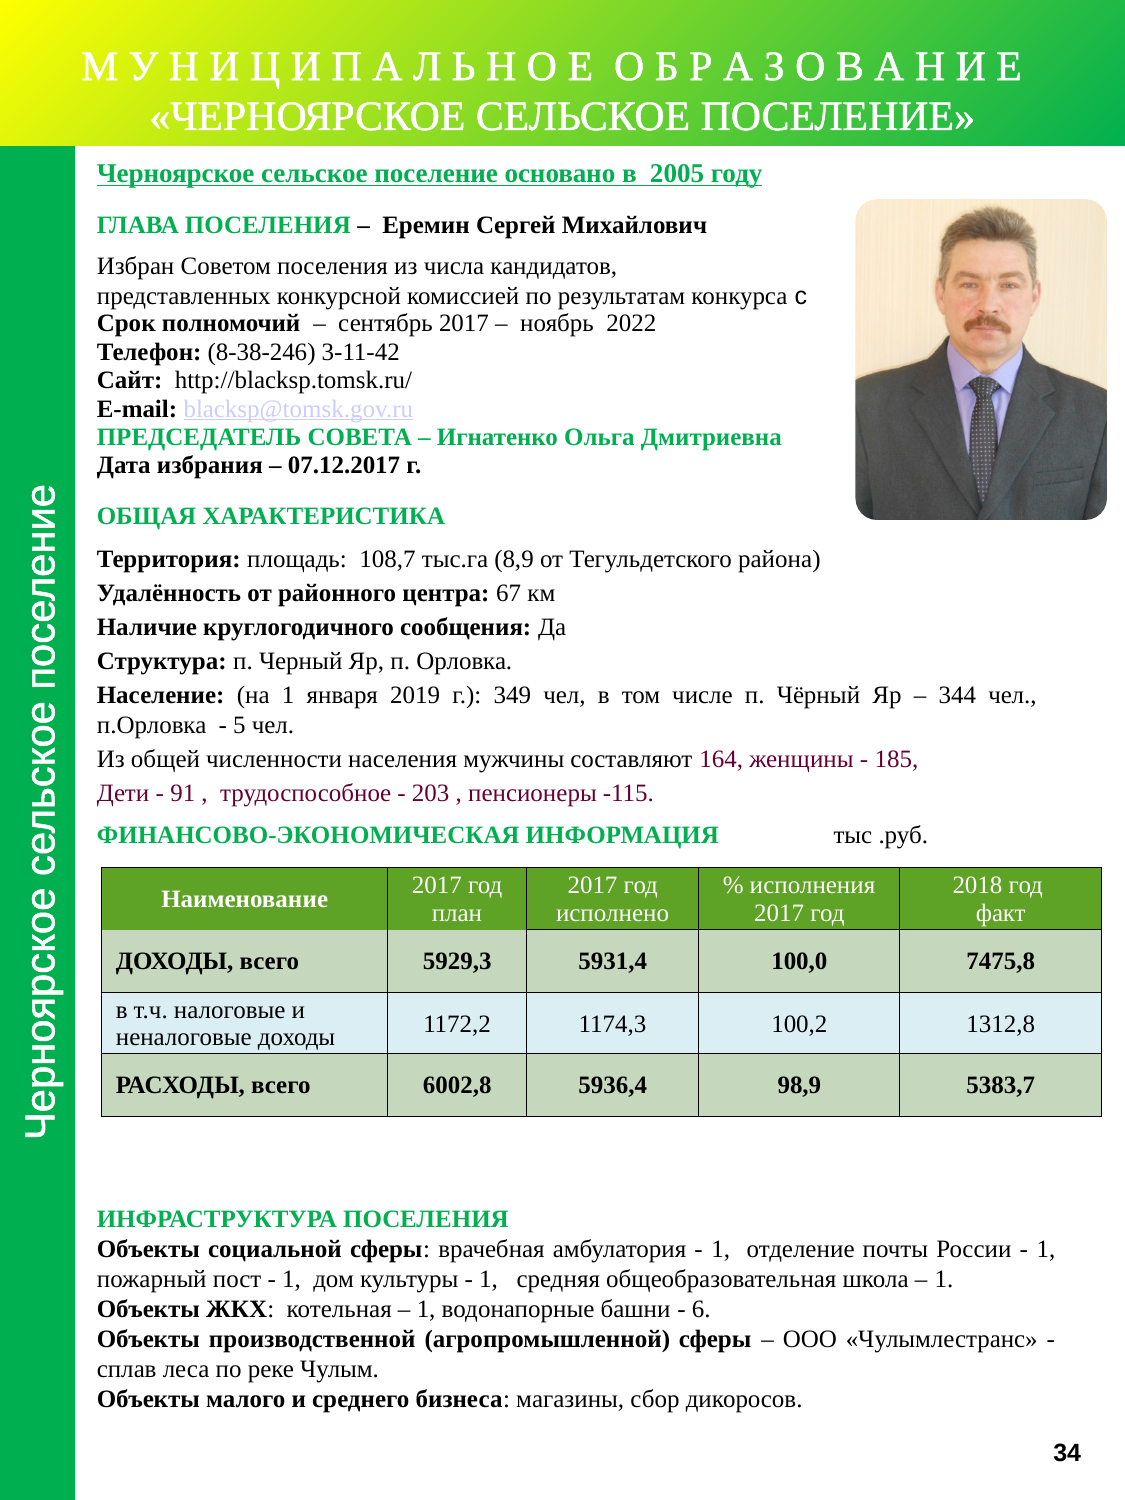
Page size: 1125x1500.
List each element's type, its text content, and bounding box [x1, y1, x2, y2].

table_cell 1312,8 [900, 993, 1101, 1053]
table_cell 5931,4 [527, 930, 698, 992]
table_cell 5936,4 [527, 1054, 698, 1116]
table_cell 1172,2 [388, 993, 526, 1053]
text_box ОБЩАЯ ХАРАКТЕРИСТИКА Территория: площадь: 108,7 тыс.га (8,9 от Тегульдетского района) Удалённость от районного центра: 67 км Наличие круглогодичного сообщения: Да Структура: п. Черный Яр, п. Орловка. Население: (на 1 января 2019 г.): 349 чел, в том числе п. Чёрный Яр – 344 чел., п.Орловка - 5 чел. Из общей численности населения мужчины составляют 164, женщины - 185, Дети - 91 , трудоспособное - 203 , пенсионеры -115. ФИНАНСОВО-ЭКОНОМИЧЕСКАЯ ИНФОРМАЦИЯ тыс .руб. [82, 492, 1053, 809]
table_cell 7475,8 [900, 930, 1101, 992]
text_box М У Н И Ц И П А Л Ь Н О Е О Б Р А З О В А Н И Е «ЧЕРНОЯРСКОЕ СЕЛЬСКОЕ ПОСЕЛЕНИЕ» [0, 0, 1125, 146]
text_box ИНФРАСТРУКТУРА ПОСЕЛЕНИЯ Объекты социальной сферы: врачебная амбулатория - 1, отделение почты России - 1, пожарный пост - 1, дом культуры - 1, средняя общеобразовательная школа – 1. Объекты ЖКХ: котельная – 1, водонапорные башни - 6. Объекты производственной (агропромышленной) сферы – ООО «Чулымлестранс» - сплав леса по реке Чулым. Объекты малого и среднего бизнеса: магазины, сбор дикоросов. [82, 1195, 1071, 1421]
table_cell 5383,7 [900, 1054, 1101, 1116]
table_cell 100,2 [699, 993, 899, 1053]
text_box 34 [1034, 1429, 1100, 1475]
table_cell 1174,3 [527, 993, 698, 1053]
table_cell 5929,3 [388, 930, 526, 992]
table_header 2017 год исполнено [527, 868, 698, 929]
text_box Черноярское сельское поселение основано в 2005 году ГЛАВА ПОСЕЛЕНИЯ – Еремин Сергей Михайлович Избран Советом поселения из числа кандидатов, представленных конкурсной комиссией по результатам конкурса с Срок полномочий – сентябрь 2017 – ноябрь 2022 Телефон: (8-38-246) 3-11-42 Сайт: http://blacksp.tomsk.ru/ E-mail: blacksp@tomsk.gov.ru ПРЕДСЕДАТЕЛЬ СОВЕТА – Игнатенко Ольга Дмитриевна Дата избрания – 07.12.2017 г. [82, 148, 1100, 488]
table_cell РАСХОДЫ, всего [102, 1054, 387, 1116]
table_cell 100,0 [699, 930, 899, 992]
table_cell 6002,8 [388, 1054, 526, 1116]
picture [855, 198, 1108, 521]
table_cell ДОХОДЫ, всего [102, 930, 387, 992]
table_header 2018 год факт [900, 868, 1101, 929]
table_header % исполнения 2017 год [699, 868, 899, 929]
text_box Черноярское сельское поселение [0, 146, 76, 1500]
table_cell 98,9 [699, 1054, 899, 1116]
table_header Наименование [102, 868, 387, 930]
table_cell в т.ч. налоговые и неналоговые доходы [102, 993, 387, 1053]
table_header 2017 год план [388, 868, 526, 930]
